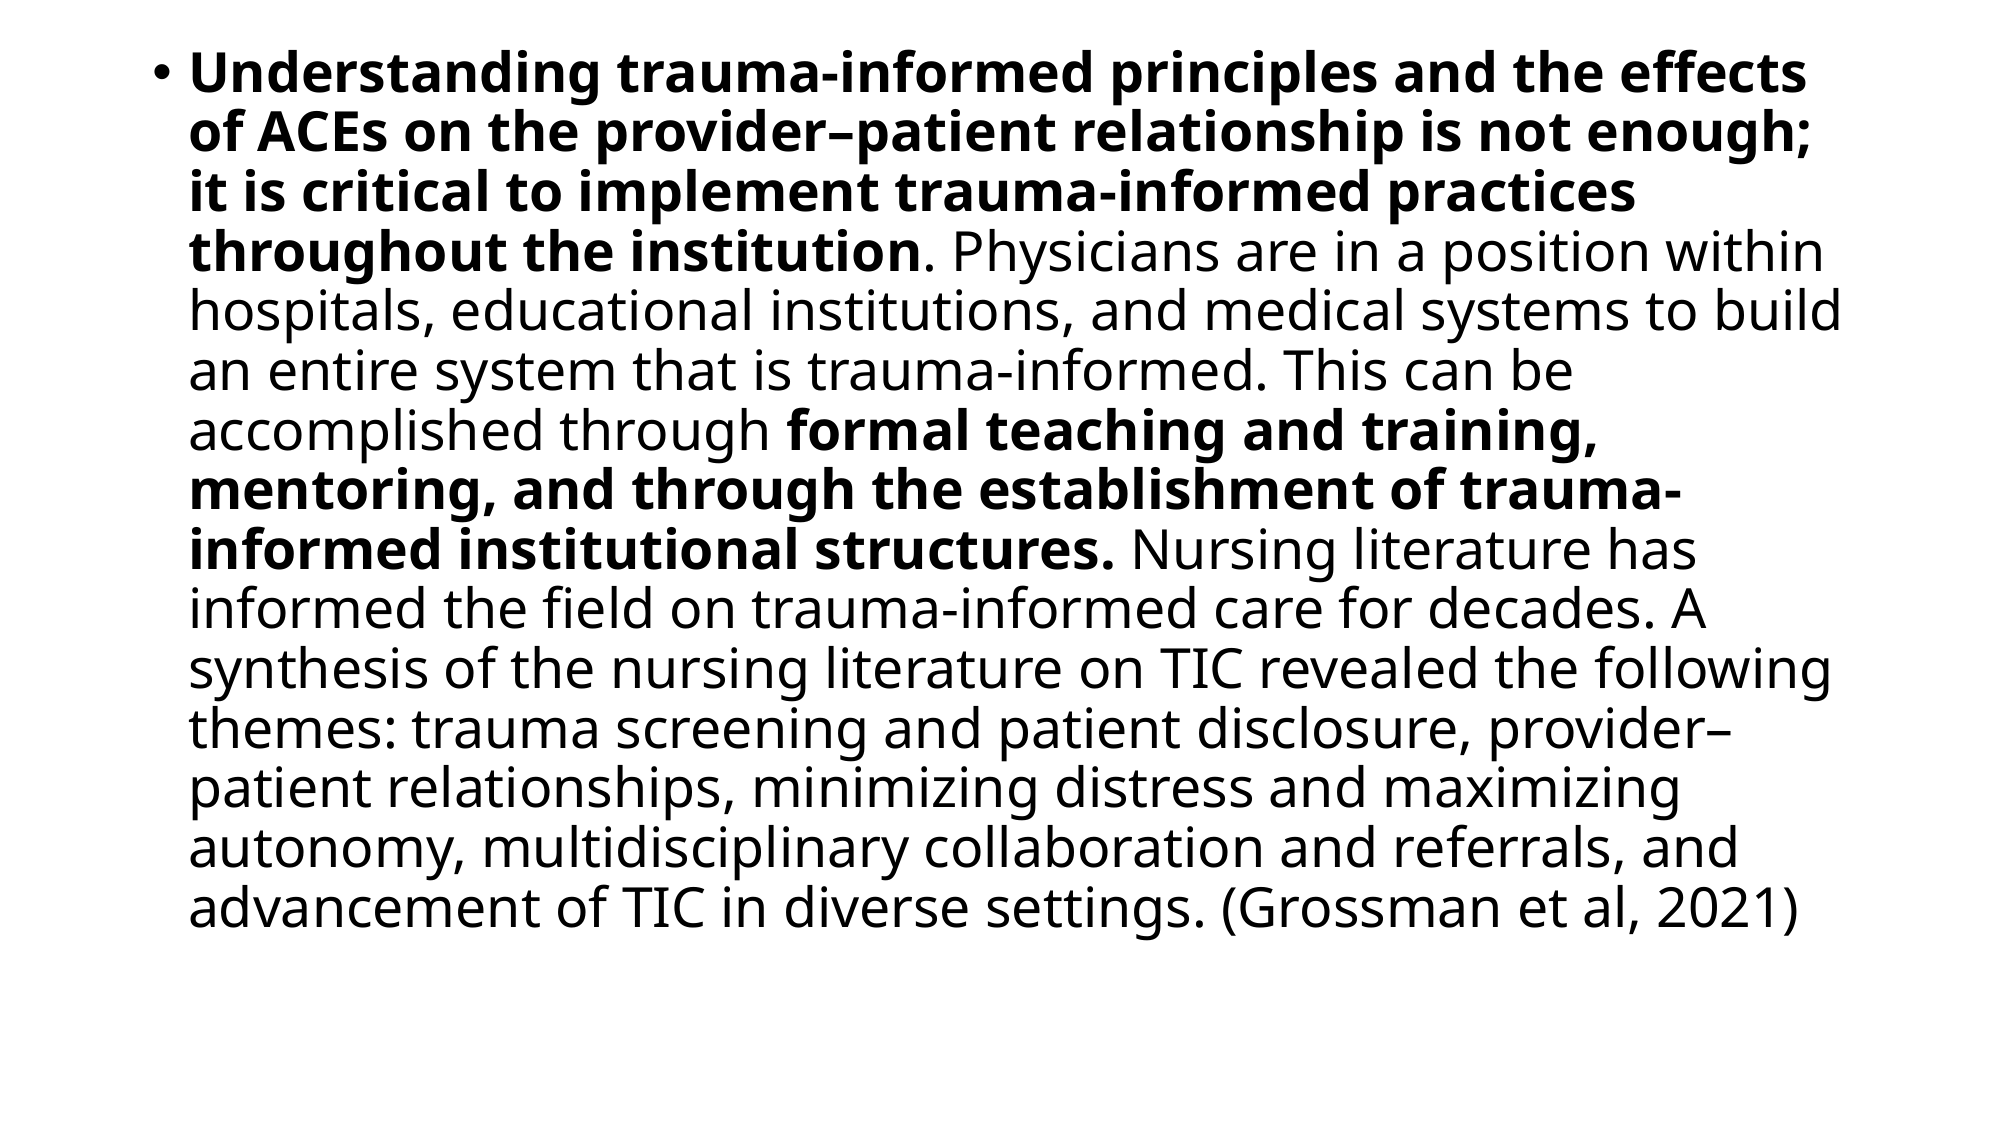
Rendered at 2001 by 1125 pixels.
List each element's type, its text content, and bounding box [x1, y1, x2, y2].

list Understanding trauma-informed principles and the effects of ACEs on the provider–patient relationship is not enough; it is critical to implement trauma-informed practices throughout the institution. Physicians are in a position within hospitals, educational institutions, and medical systems to build an entire system that is trauma-informed. This can be accomplished through formal teaching and training, mentoring, and through the establishment of trauma-informed institutional structures. Nursing literature has informed the field on trauma-informed care for decades. A synthesis of the nursing literature on TIC revealed the following themes: trauma screening and patient disclosure, provider–patient relationships, minimizing distress and maximizing autonomy, multidisciplinary collaboration and referrals, and advancement of TIC in diverse settings. (Grossman et al, 2021) [137, 36, 1863, 1014]
